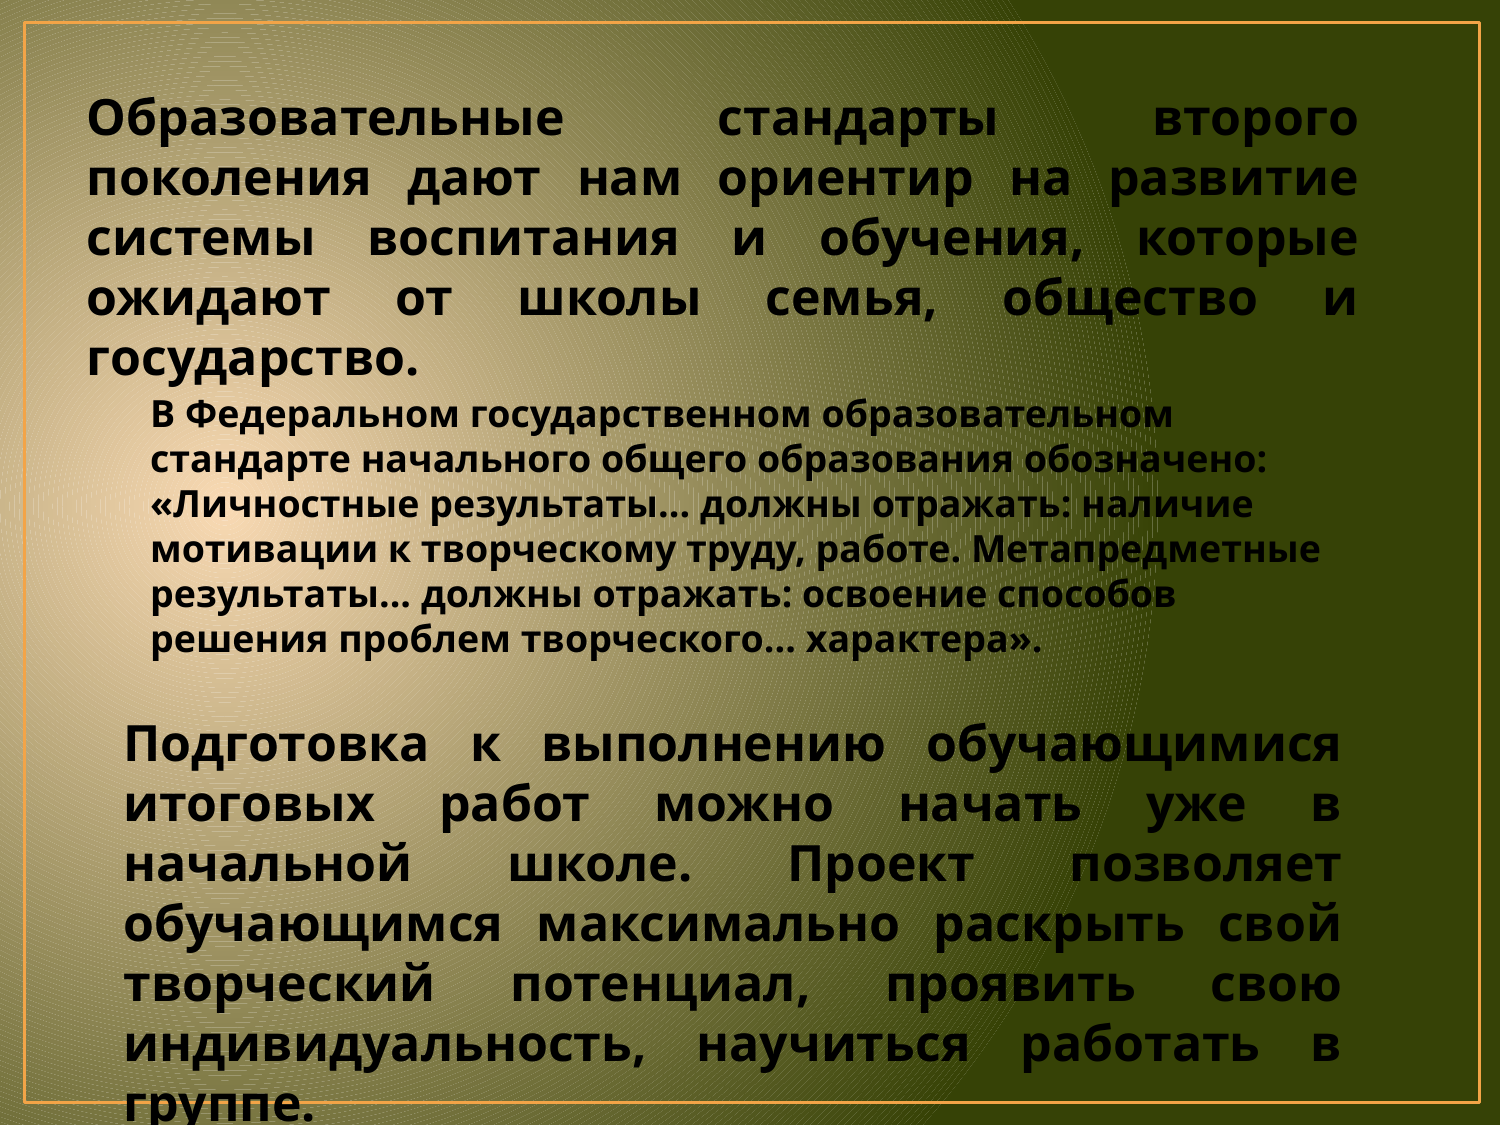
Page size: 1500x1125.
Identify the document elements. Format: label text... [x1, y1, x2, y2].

text_box Образовательные стандарты второго поколения дают нам ориентир на развитие системы воспитания и обучения, которые ожидают от школы семья, общество и государство. [72, 78, 1375, 393]
text_box В Федеральном государственном образовательном стандарте начального общего образования обозначено: «Личностные результаты... должны отражать: наличие мотивации к творческому труду, работе. Метапредметные результаты... должны отражать: освоение способов решения проблем творческого... характера». [135, 382, 1373, 668]
text_box Подготовка к выполнению обучающимися итоговых работ можно начать уже в начальной школе. Проект позволяет обучающимся максимально раскрыть свой творческий потенциал, проявить свою индивидуальность, научиться работать в группе. [108, 704, 1358, 1125]
